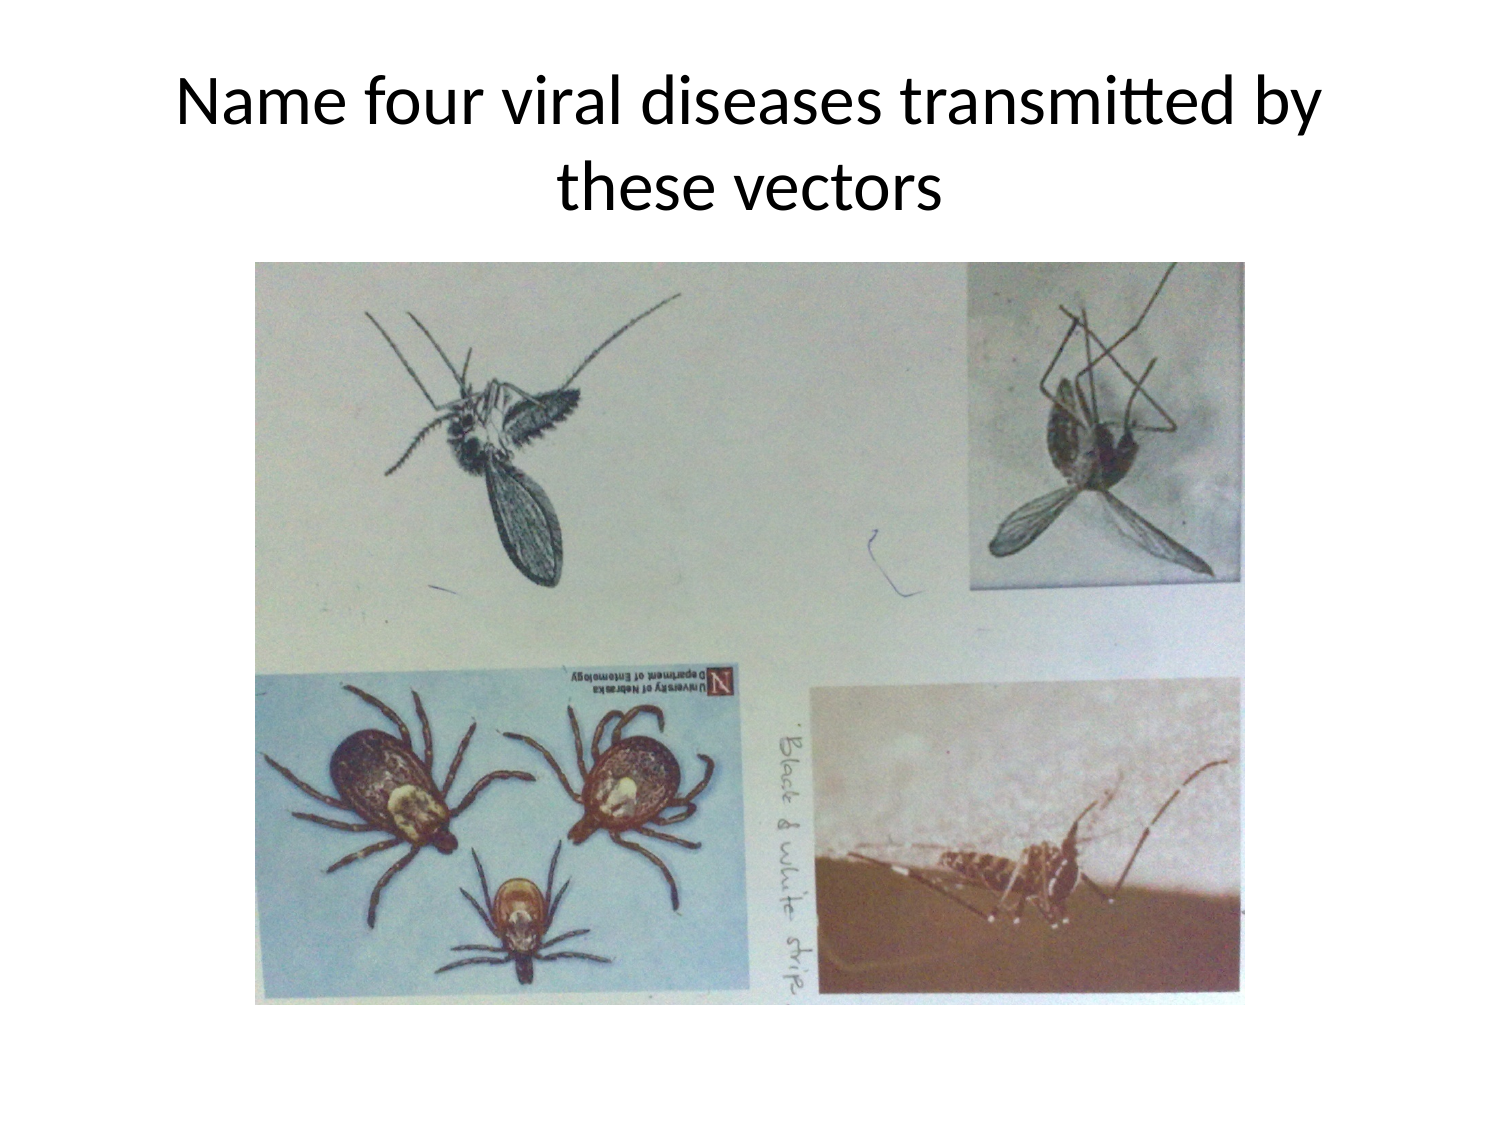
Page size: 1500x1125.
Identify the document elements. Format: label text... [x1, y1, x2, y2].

title Name four viral diseases transmitted by these vectors [75, 45, 1425, 233]
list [254, 262, 1246, 1006]
